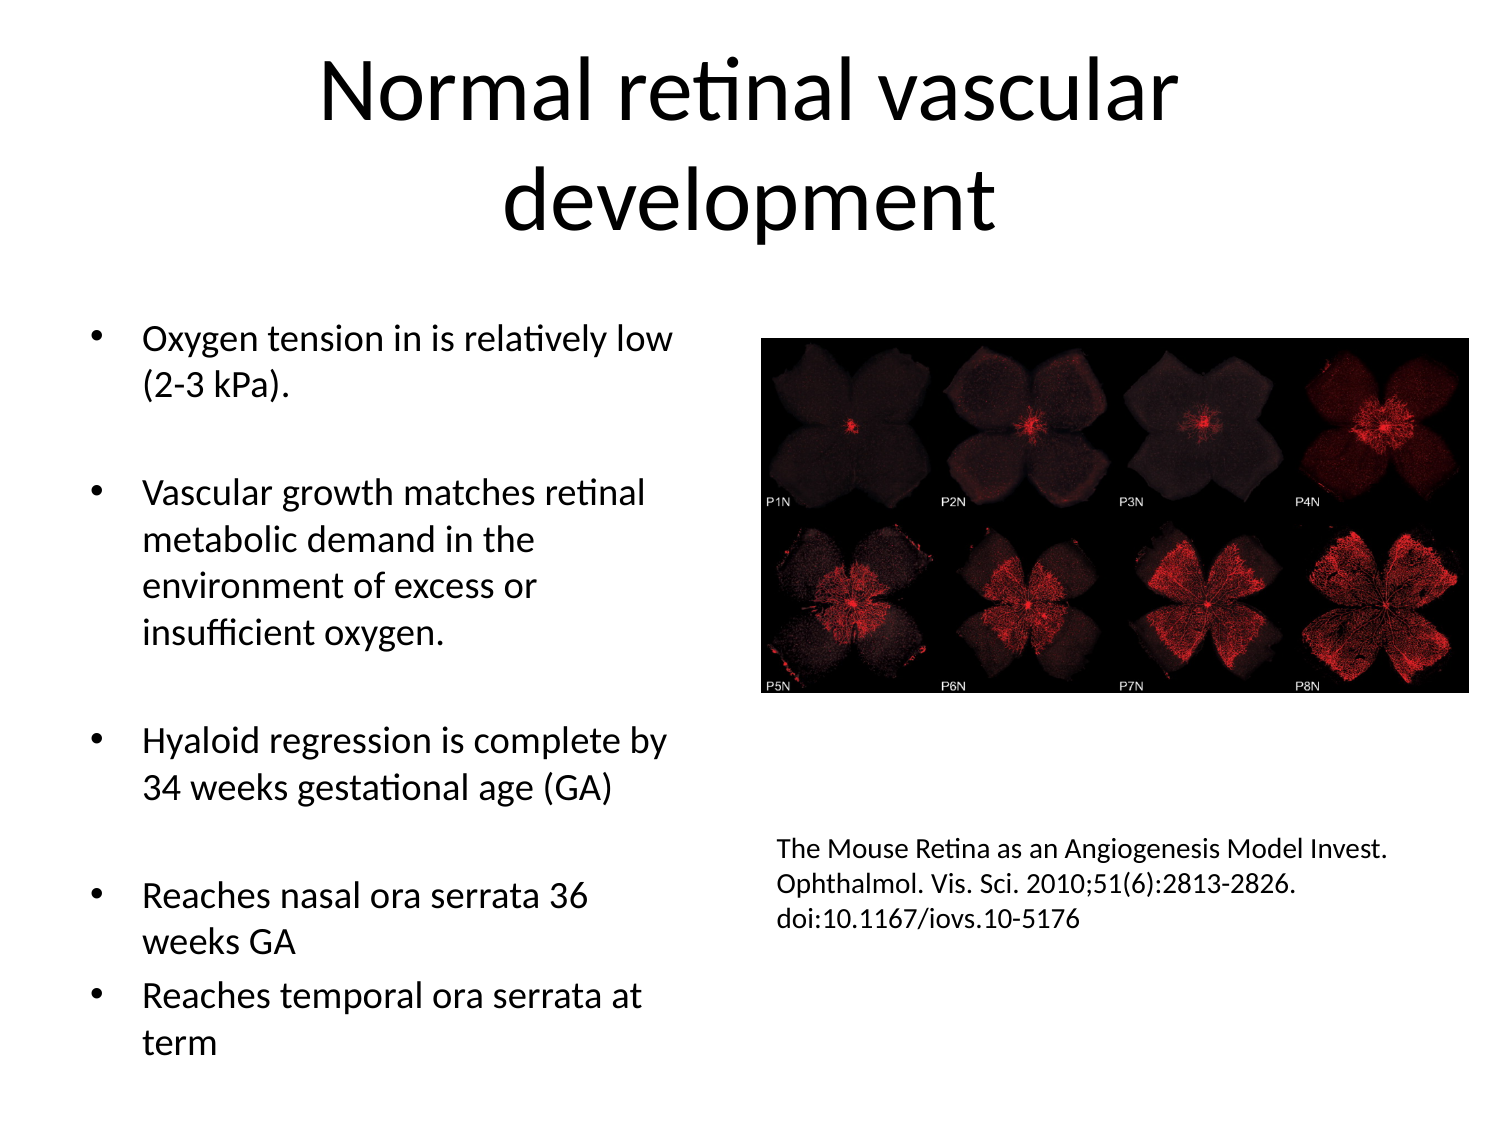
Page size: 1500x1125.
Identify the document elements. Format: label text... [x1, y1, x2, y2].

picture [761, 337, 1469, 693]
text_box The Mouse Retina as an Angiogenesis Model Invest. Ophthalmol. Vis. Sci. 2010;51(6):2813-2826. doi:10.1167/iovs.10-5176 [761, 822, 1500, 942]
title Normal retinal vascular development [75, 45, 1425, 233]
list Oxygen tension in is relatively low (2-3 kPa). Vascular growth matches retinal metabolic demand in the environment of excess or insufficient oxygen. Hyaloid regression is complete by 34 weeks gestational age (GA) Reaches nasal ora serrata 36 weeks GA Reaches temporal ora serrata at term [75, 262, 703, 1080]
